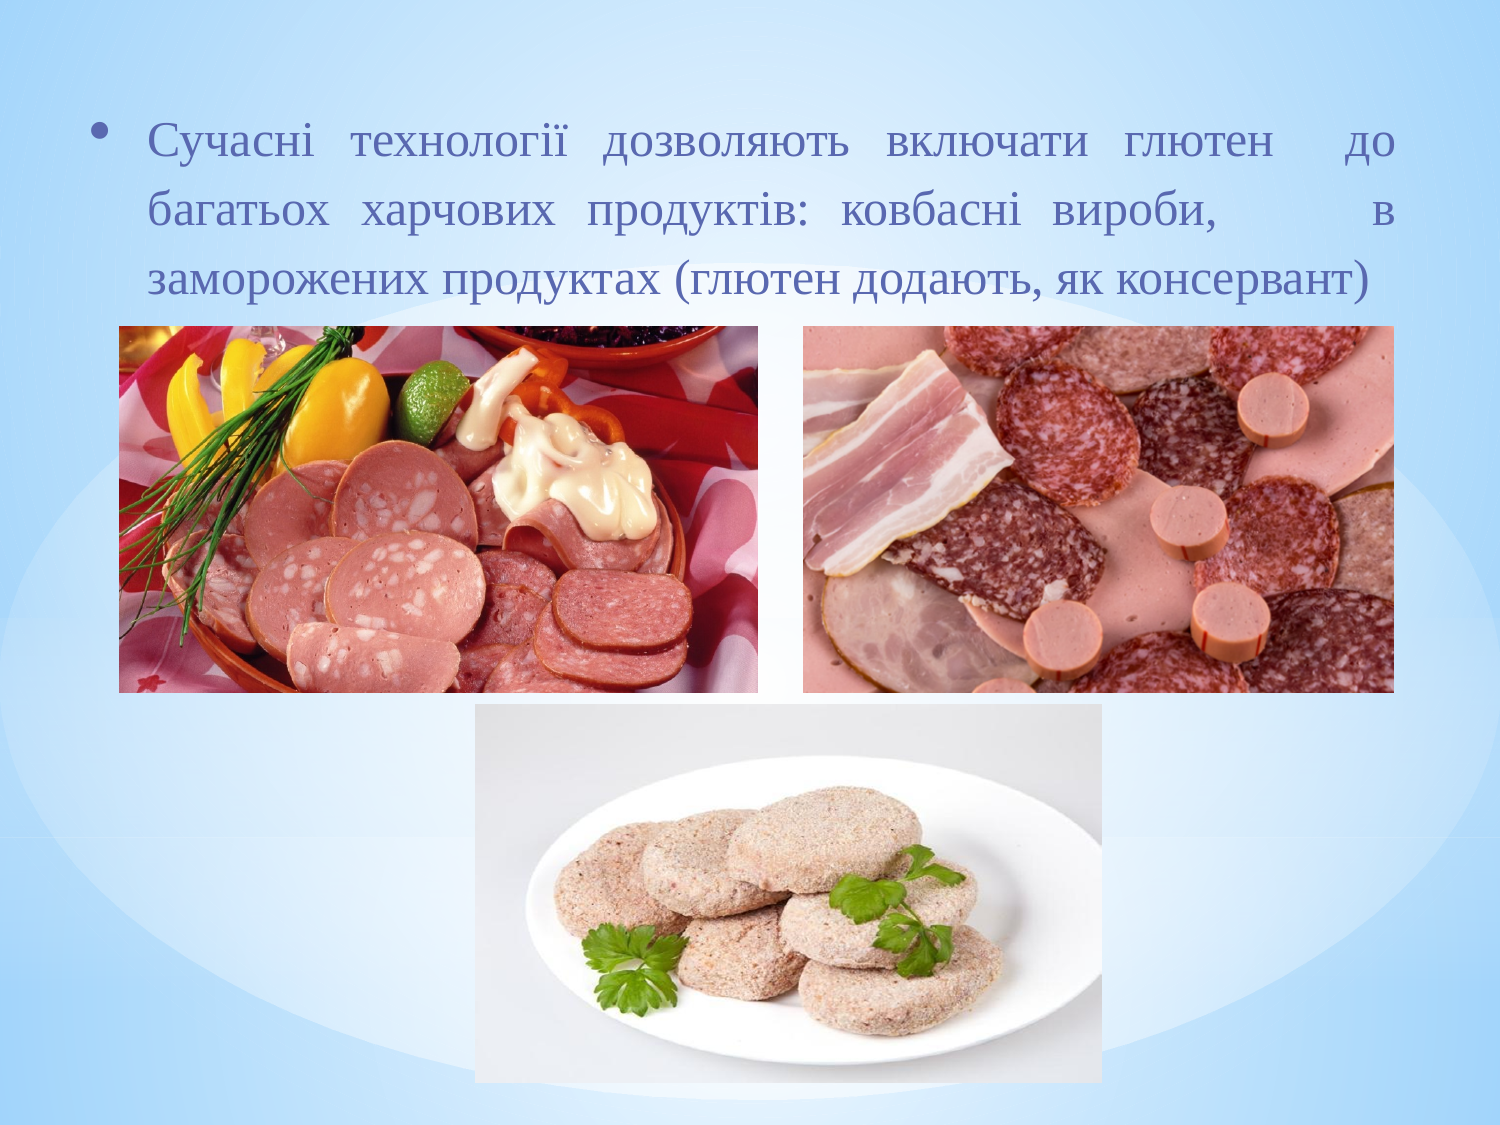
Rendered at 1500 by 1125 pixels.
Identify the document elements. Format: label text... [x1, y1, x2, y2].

picture [803, 326, 1395, 693]
picture [119, 326, 759, 693]
text_box Сучасні технології дозволяють включати глютен до багатьох харчових продуктів: ковбасні вироби, в заморожених продуктах (глютен додають, як консервант) [76, 89, 1412, 381]
picture [475, 703, 1103, 1083]
